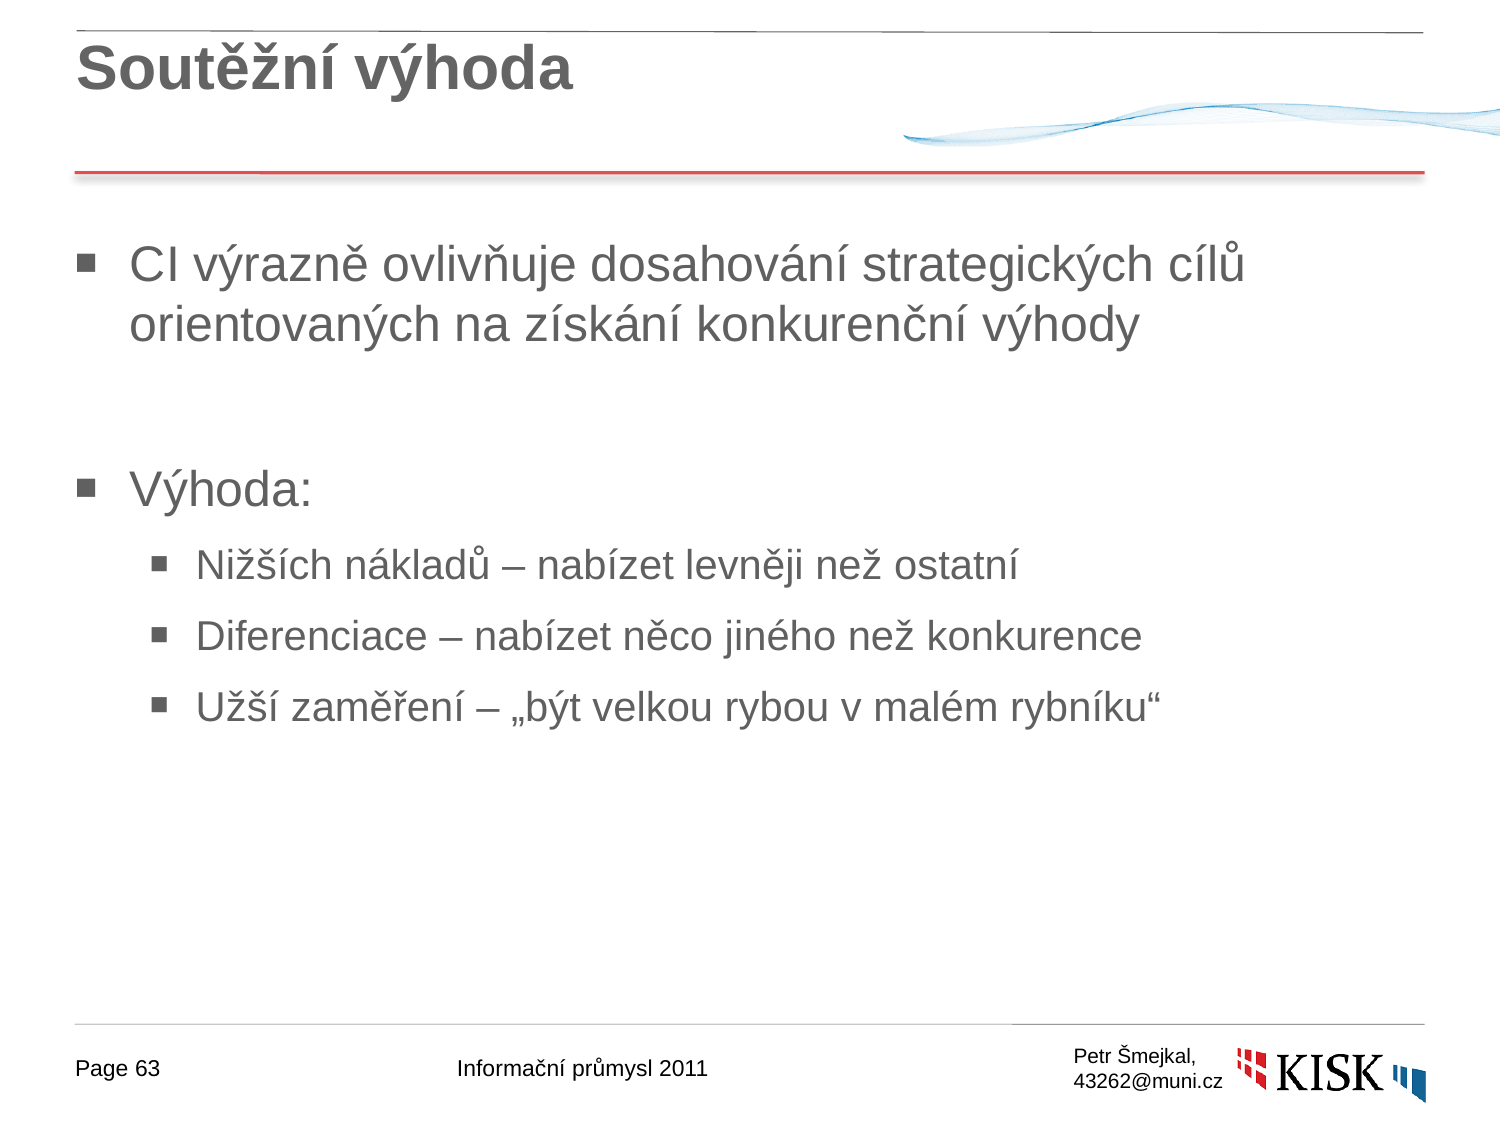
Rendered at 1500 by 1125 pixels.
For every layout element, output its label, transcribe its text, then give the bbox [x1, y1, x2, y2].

picture [1237, 1046, 1426, 1103]
title Soutěžní výhoda [76, 32, 1318, 175]
picture [1318, 101, 1500, 149]
list CI výrazně ovlivňuje dosahování strategických cílů orientovaných na získání konkurenční výhody Výhoda: Nižších nákladů – nabízet levněji než ostatní Diferenciace – nabízet něco jiného než konkurence Užší zaměření – „být velkou rybou v malém rybníku“ [74, 231, 1426, 974]
